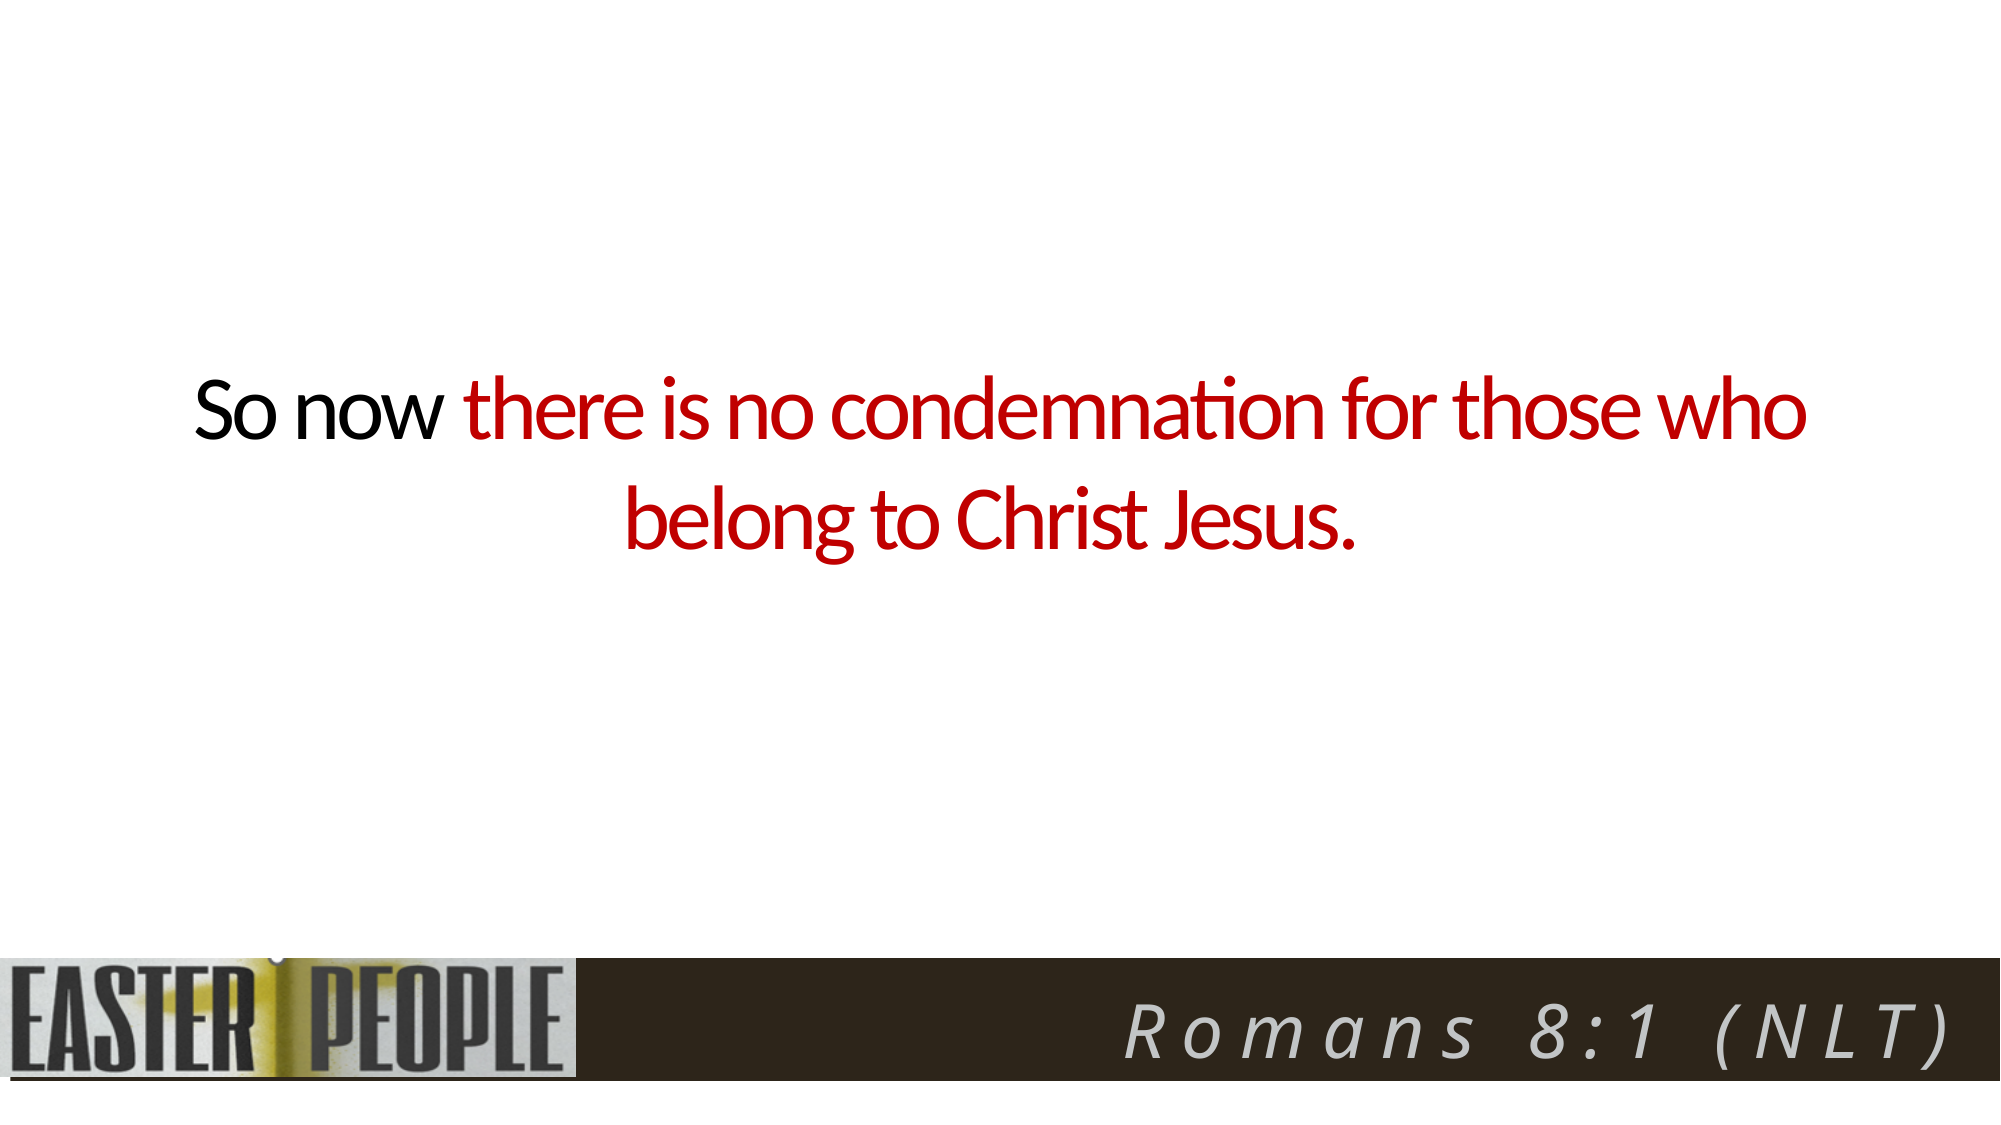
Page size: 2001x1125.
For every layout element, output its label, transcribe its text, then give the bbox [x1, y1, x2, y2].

text_box So now there is no condemnation for those who belong to Christ Jesus. [81, 48, 1919, 868]
picture [1758, 966, 1990, 1074]
picture [0, 957, 576, 1077]
text_box Romans 8:1 (NLT) [578, 958, 2000, 1081]
